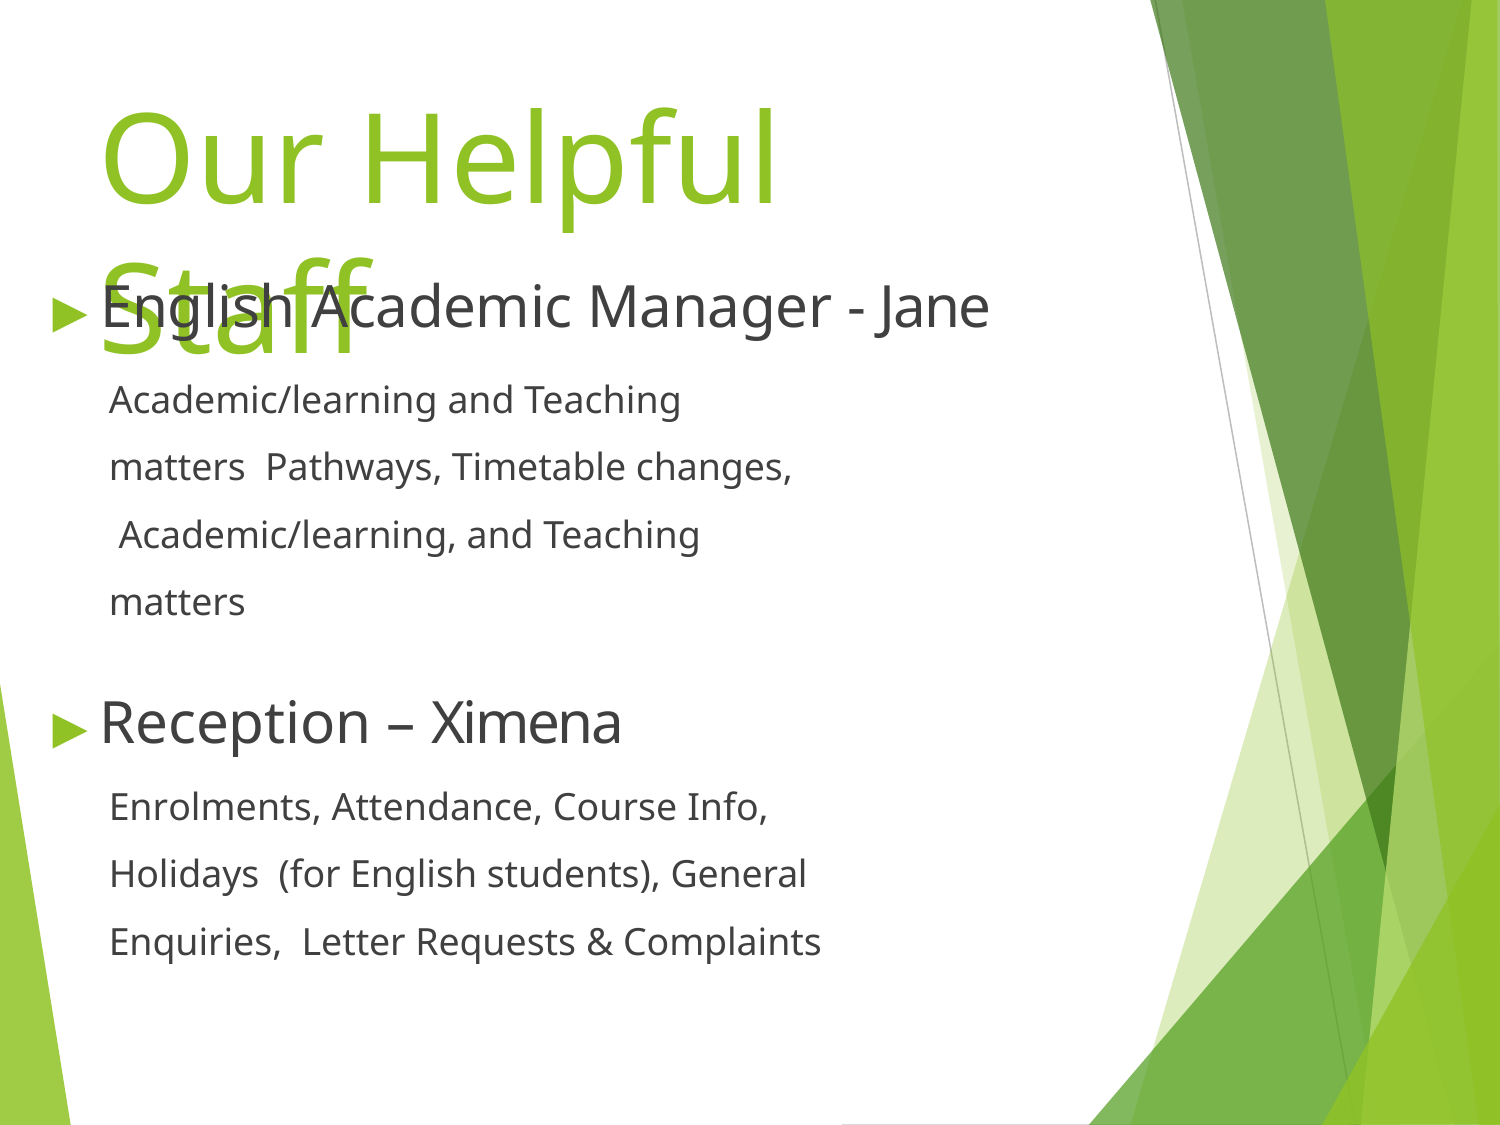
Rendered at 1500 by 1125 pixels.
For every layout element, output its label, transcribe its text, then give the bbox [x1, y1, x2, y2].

text_box ▶ English Academic Manager - Jane Academic/learning and Teaching matters Pathways, Timetable changes, Academic/learning, and Teaching matters ▶ Reception – Ximena Enrolments, Attendance, Course Info, Holidays (for English students), General Enquiries, Letter Requests & Complaints [50, 267, 1017, 963]
title Our Helpful Staff [96, 76, 1053, 379]
text_box [0, 683, 71, 1125]
